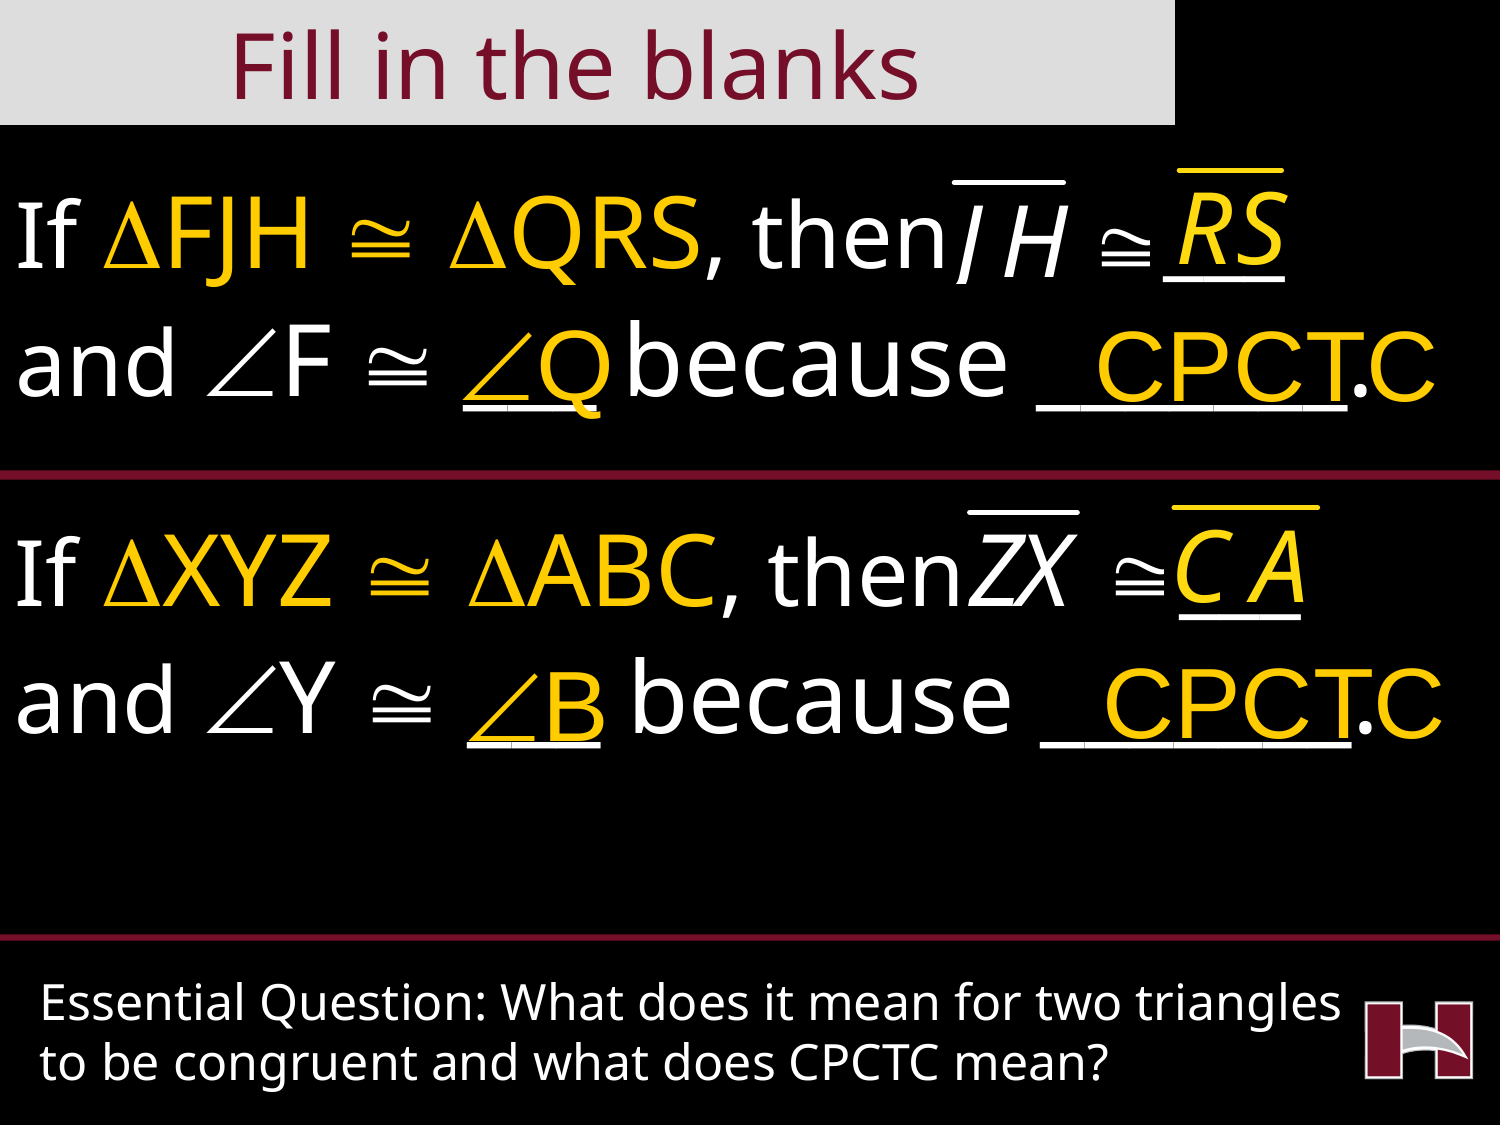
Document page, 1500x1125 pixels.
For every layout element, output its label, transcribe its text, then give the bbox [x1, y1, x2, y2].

text_box Q [424, 292, 650, 428]
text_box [1174, 162, 1288, 271]
title Fill in the blanks [0, 0, 1175, 125]
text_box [1169, 499, 1323, 609]
list If FJH  QRS, then ___ and F  ___ because _______. [0, 174, 1500, 450]
text_box CPCTC [1035, 294, 1499, 430]
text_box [949, 174, 1151, 284]
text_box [0, 504, 1500, 788]
footer Essential Question: What does it mean for two triangles to be congruent and what does CPCTC mean? [24, 962, 1388, 1104]
picture [1388, 999, 1475, 1081]
